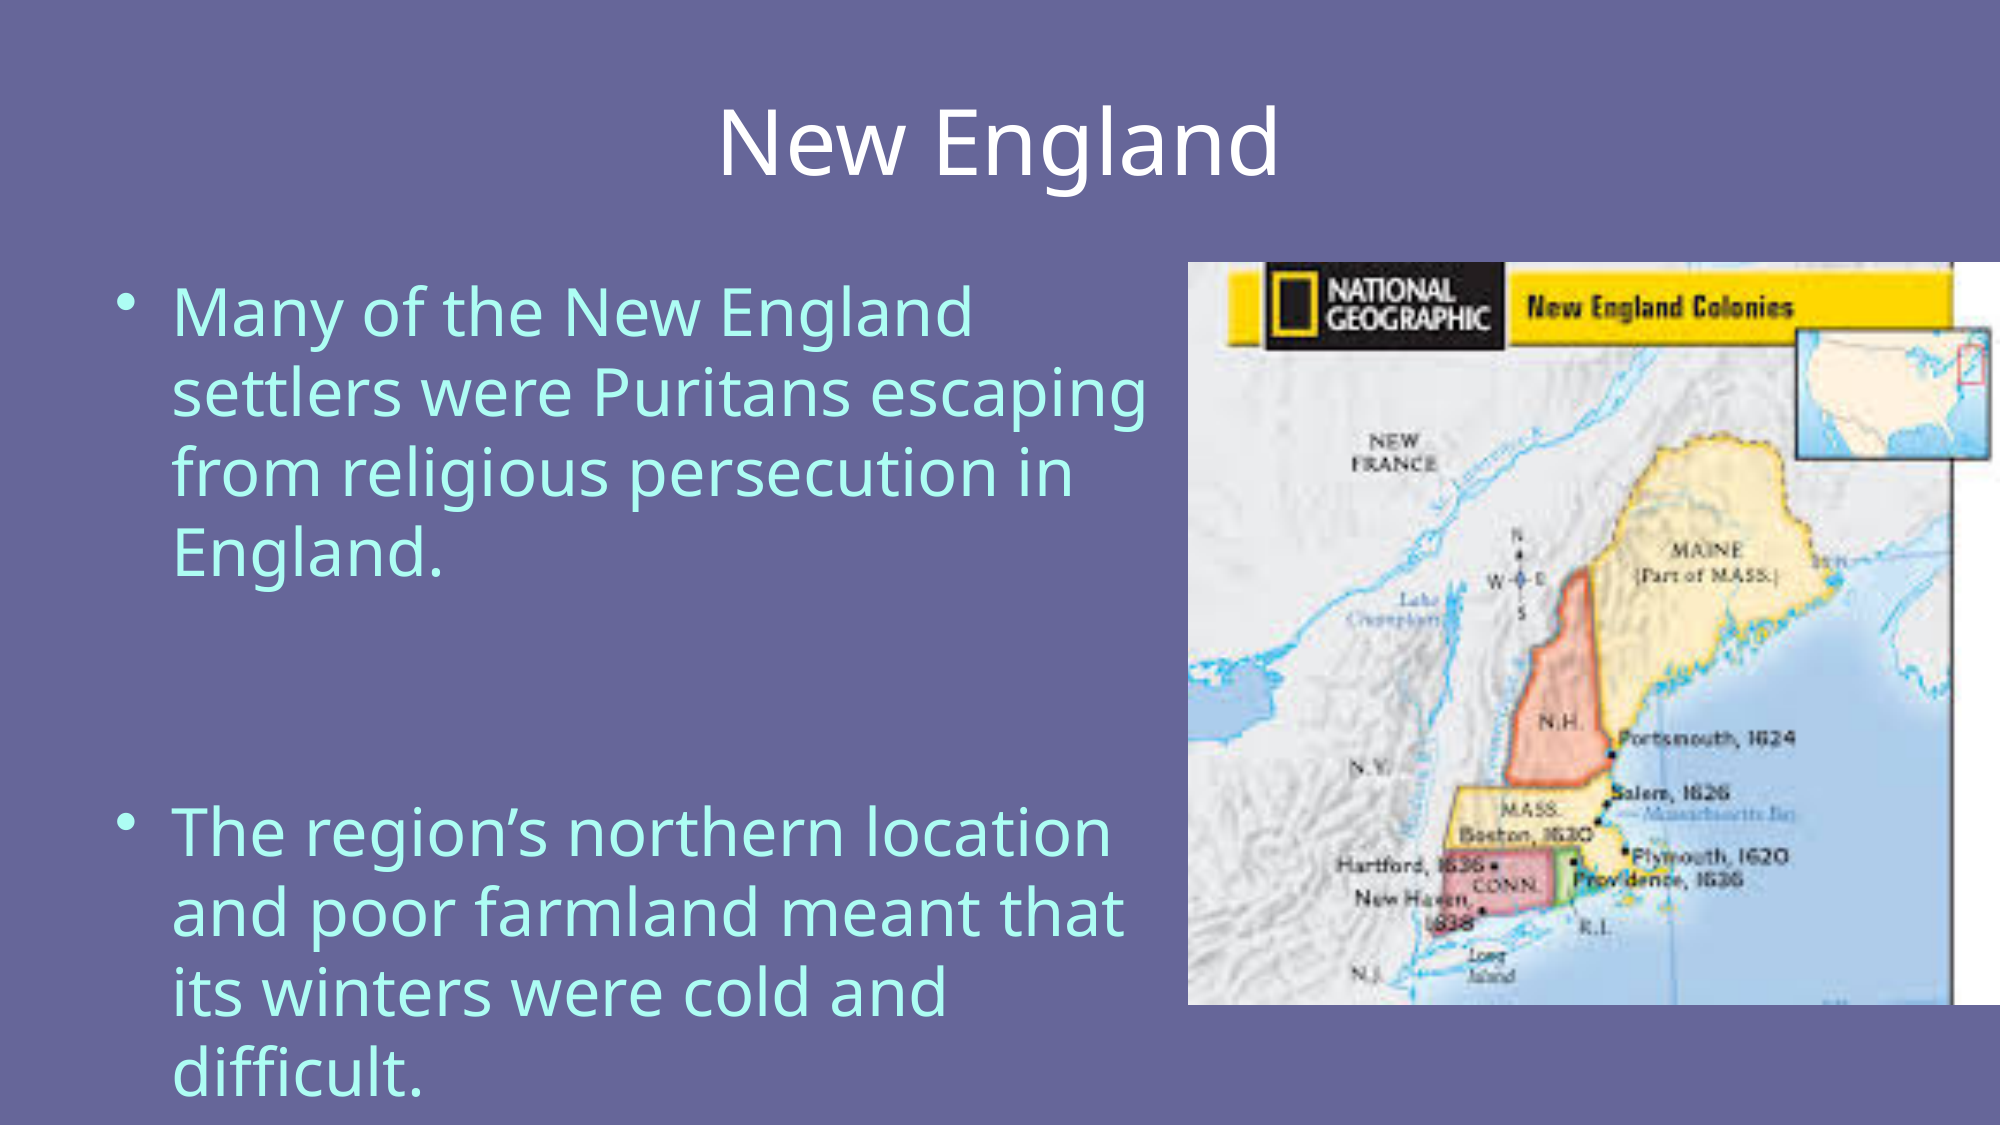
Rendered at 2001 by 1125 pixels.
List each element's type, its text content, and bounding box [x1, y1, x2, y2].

picture [1188, 262, 2000, 1006]
title New England [99, 45, 1900, 233]
list Many of the New England settlers were Puritans escaping from religious persecution in England. The region’s northern location and poor farmland meant that its winters were cold and difficult. [99, 262, 1184, 1005]
